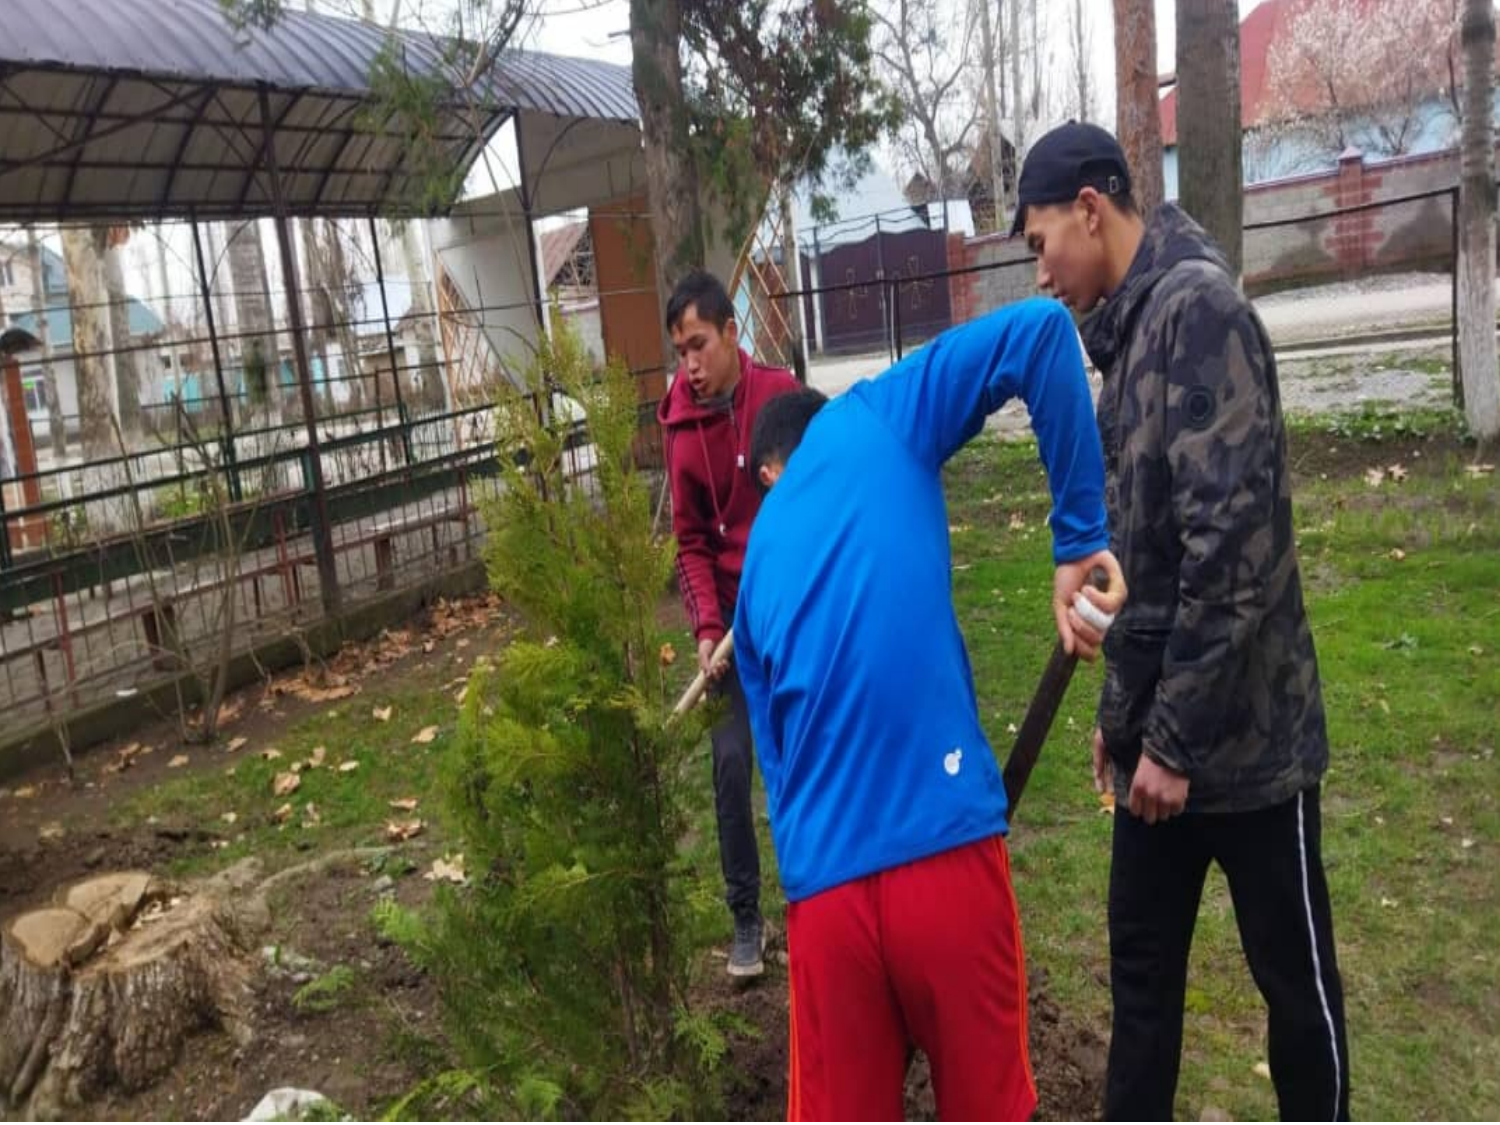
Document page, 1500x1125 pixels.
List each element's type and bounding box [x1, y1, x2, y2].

list [0, 0, 1500, 1122]
